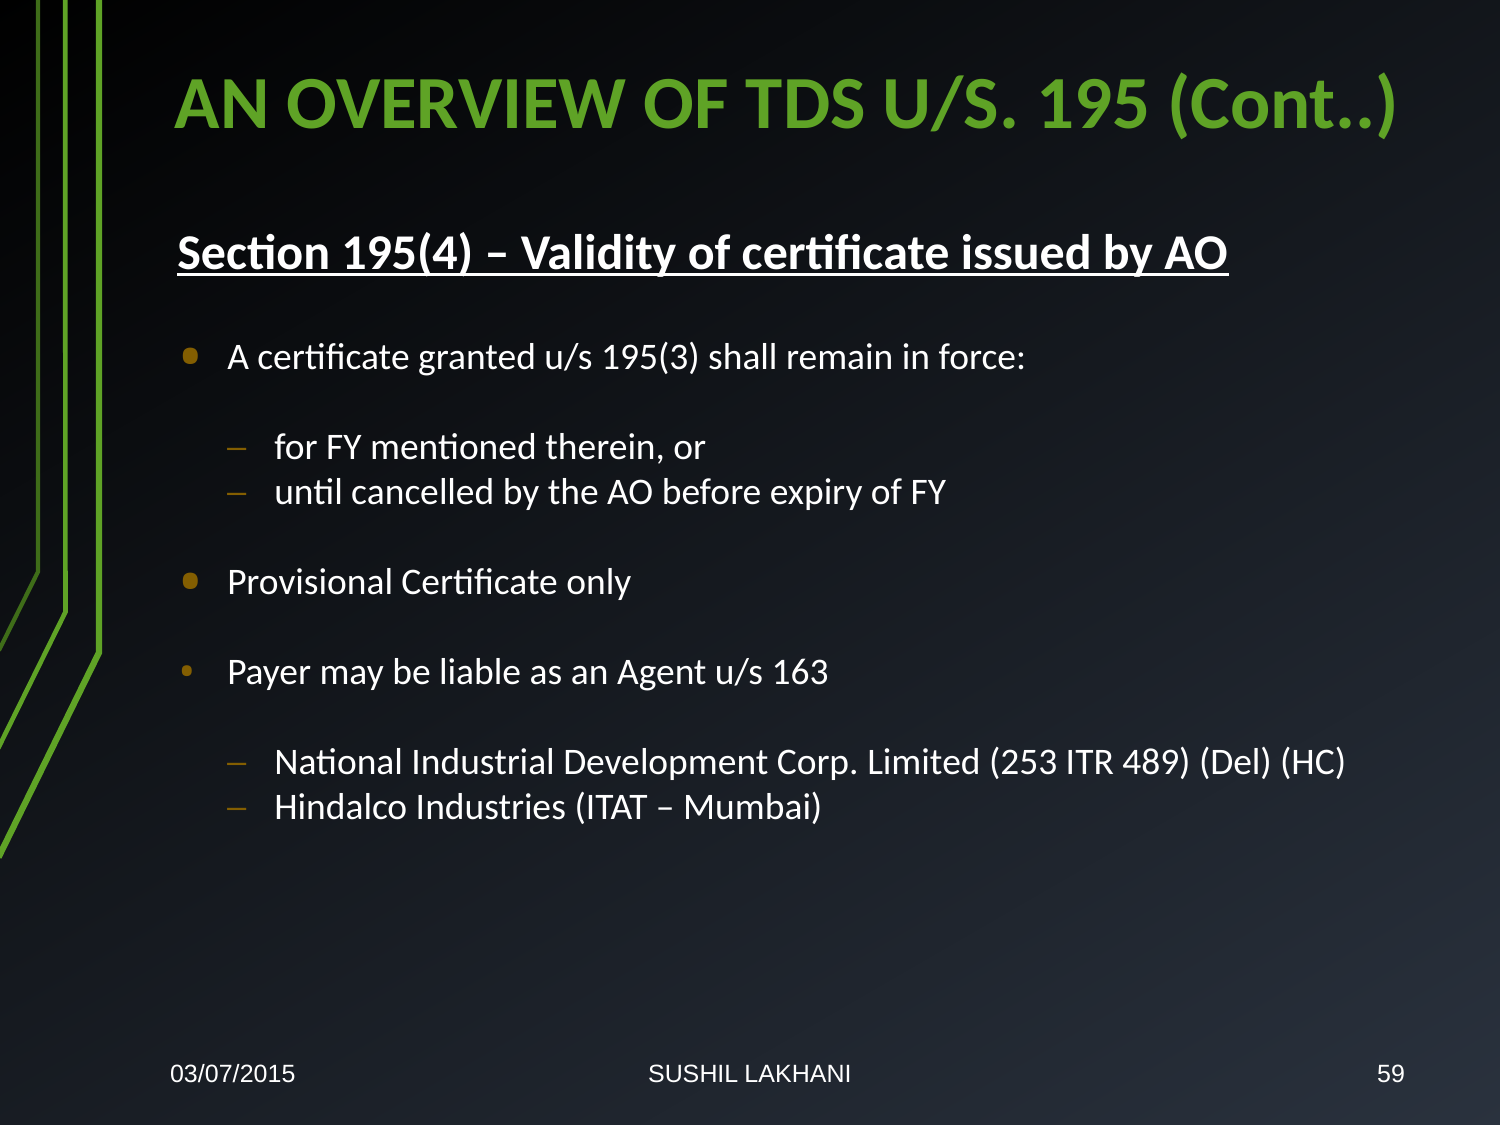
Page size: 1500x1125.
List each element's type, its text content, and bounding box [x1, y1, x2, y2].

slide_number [150, 1042, 425, 1103]
slide_number 59 [1299, 1042, 1425, 1103]
text_box A certificate granted u/s 195(3) shall remain in force: for FY mentioned therein, or until cancelled by the AO before expiry of FY Provisional Certificate only Payer may be liable as an Agent u/s 163 National Industrial Development Corp. Limited (253 ITR 489) (Del) (HC) Hindalco Industries (ITAT – Mumbai) [137, 324, 1438, 835]
text_box Section 195(4) – Validity of certificate issued by AO [162, 212, 1325, 288]
title AN OVERVIEW OF TDS U/S. 195 (Cont..) [149, 24, 1426, 156]
footer SUSHIL LAKHANI [425, 1042, 1075, 1103]
